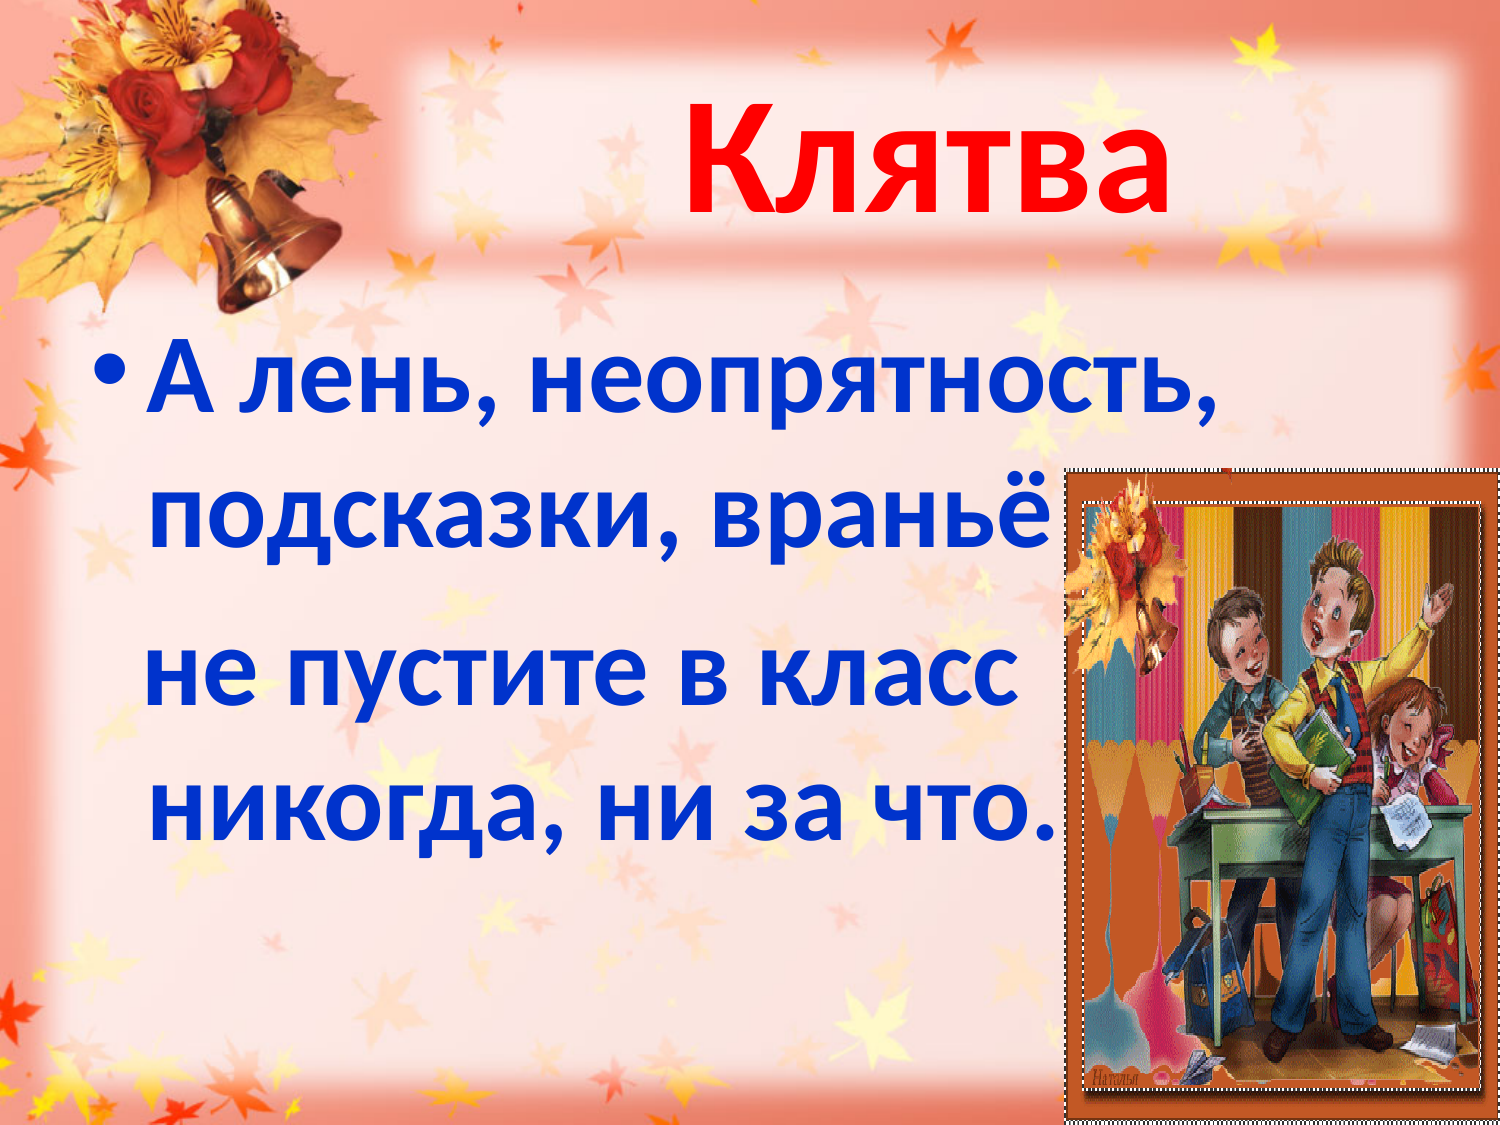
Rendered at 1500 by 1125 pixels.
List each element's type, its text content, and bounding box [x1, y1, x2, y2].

title Клятва [433, 58, 1426, 233]
picture [0, 0, 1500, 1125]
list А лень, неопрятность, подсказки, враньё не пустите в класс никогда, ни за что. [74, 292, 1426, 1067]
